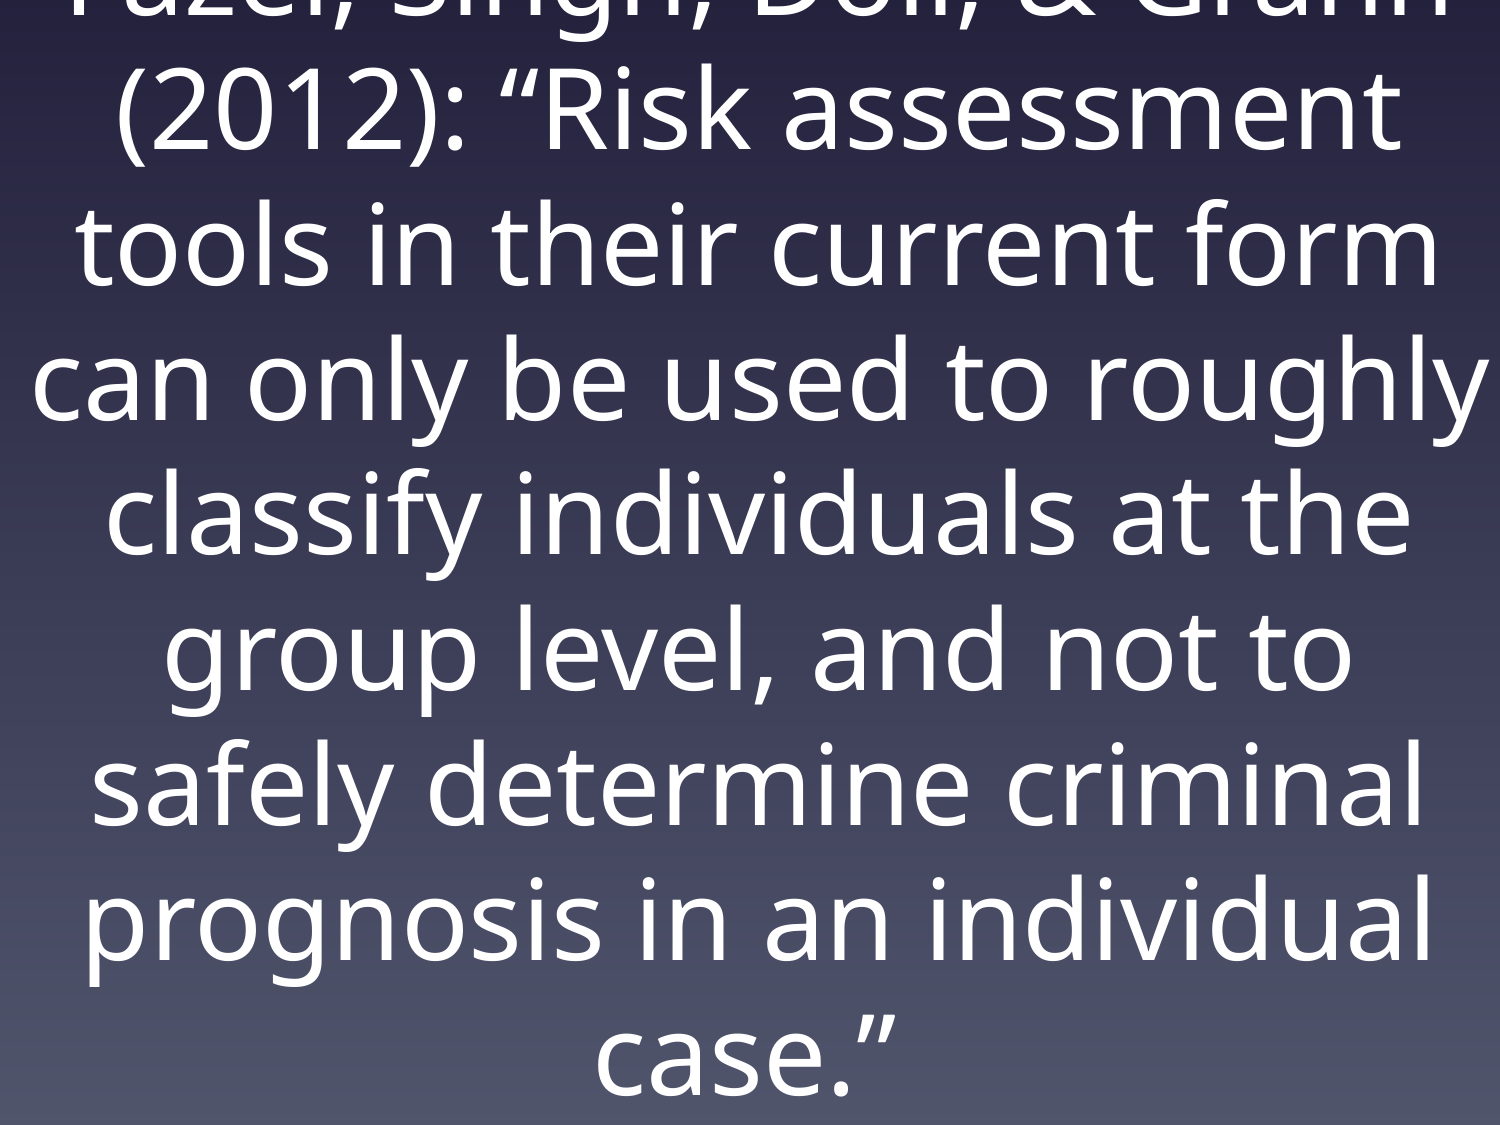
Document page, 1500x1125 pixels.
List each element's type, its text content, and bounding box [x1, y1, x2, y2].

subtitle [225, 637, 1275, 925]
title Fazel, Singh, Doll, & Grann (2012): “Risk assessment tools in their current form can only be used to roughly classify individuals at the group level, and not to safely determine criminal prognosis in an individual case.” [0, 0, 1500, 1125]
